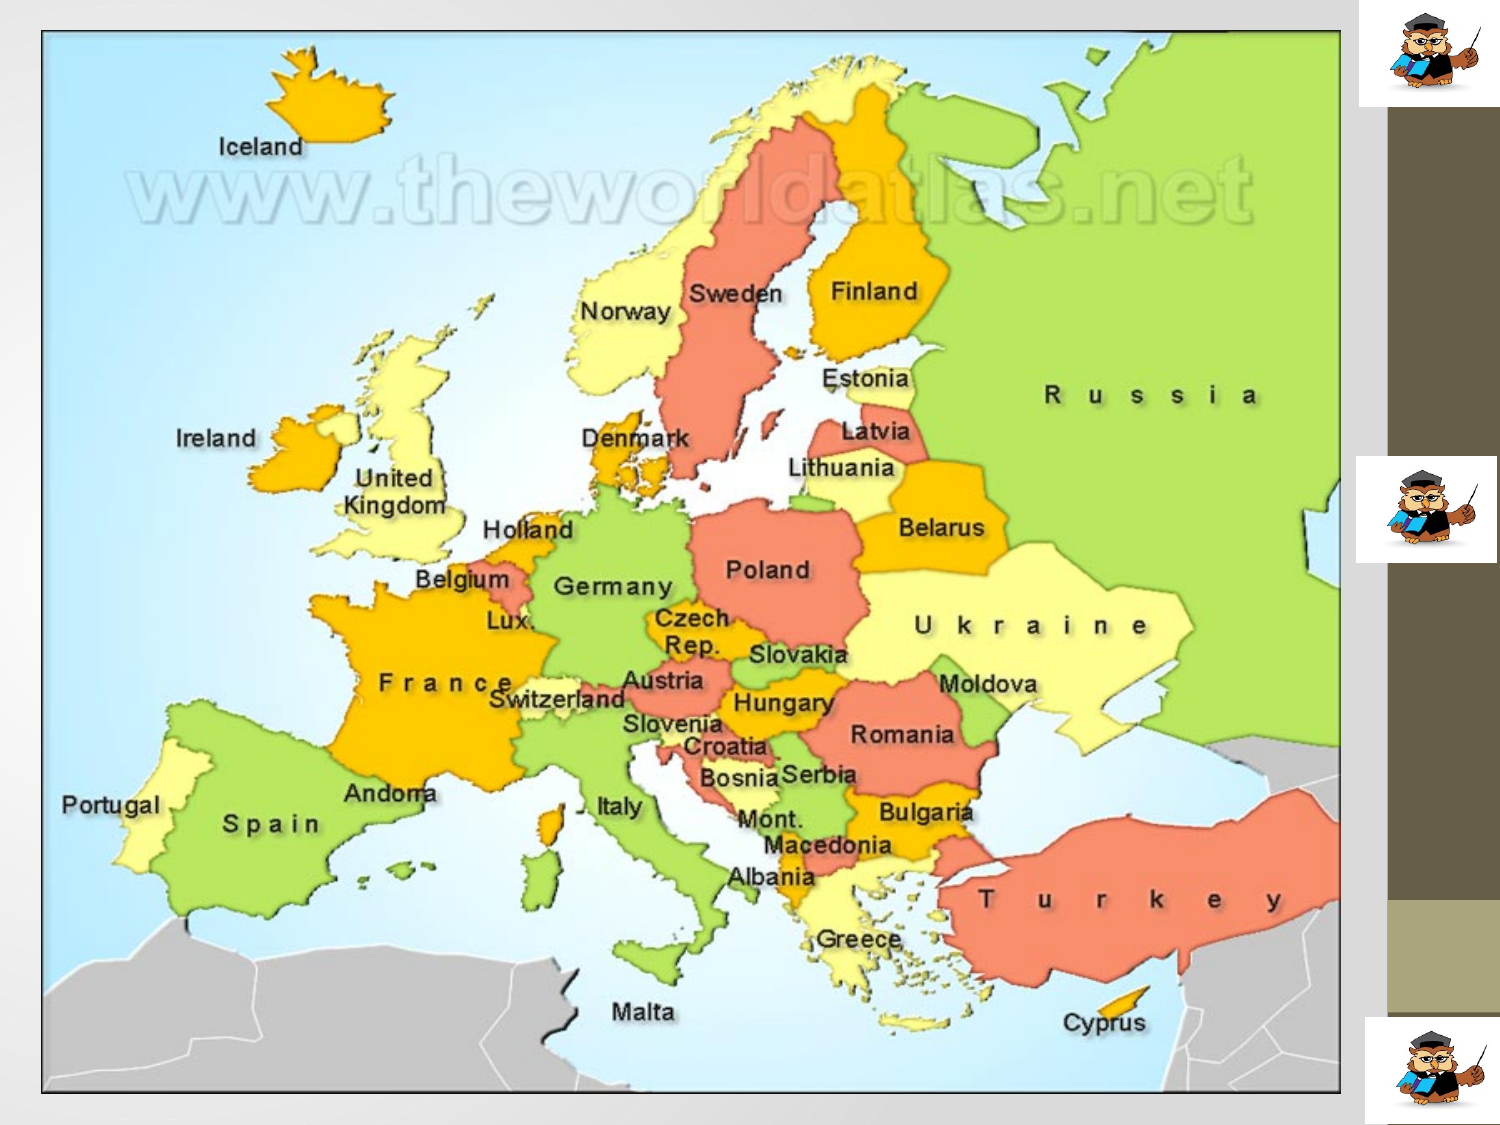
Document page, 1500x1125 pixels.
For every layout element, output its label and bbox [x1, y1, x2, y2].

picture [1364, 1017, 1500, 1125]
list [40, 30, 1342, 1095]
picture [1355, 455, 1498, 563]
picture [1358, 0, 1500, 107]
